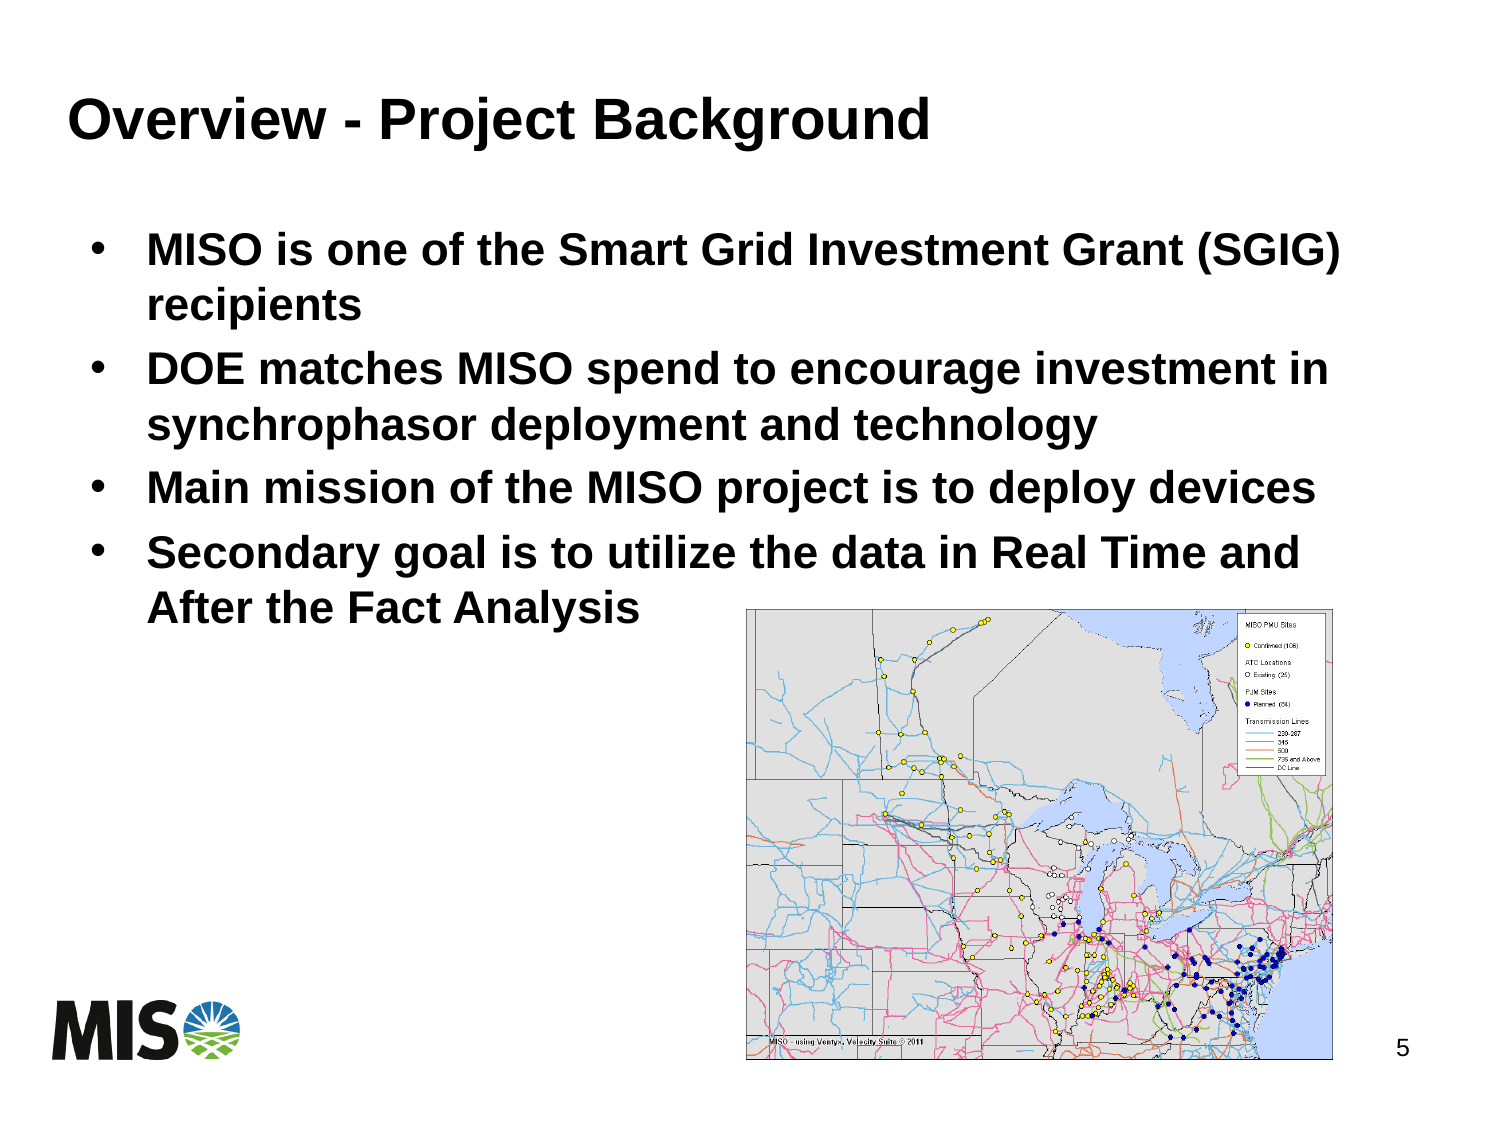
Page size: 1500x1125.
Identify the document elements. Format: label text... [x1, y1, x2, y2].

title Overview - Project Background [52, 44, 1403, 188]
picture [737, 599, 1342, 1067]
picture [52, 999, 240, 1060]
slide_number 5 [1074, 1024, 1426, 1103]
list MISO is one of the Smart Grid Investment Grant (SGIG) recipients DOE matches MISO spend to encourage investment in synchrophasor deployment and technology Main mission of the MISO project is to deploy devices Secondary goal is to utilize the data in Real Time and After the Fact Analysis [74, 212, 1426, 951]
